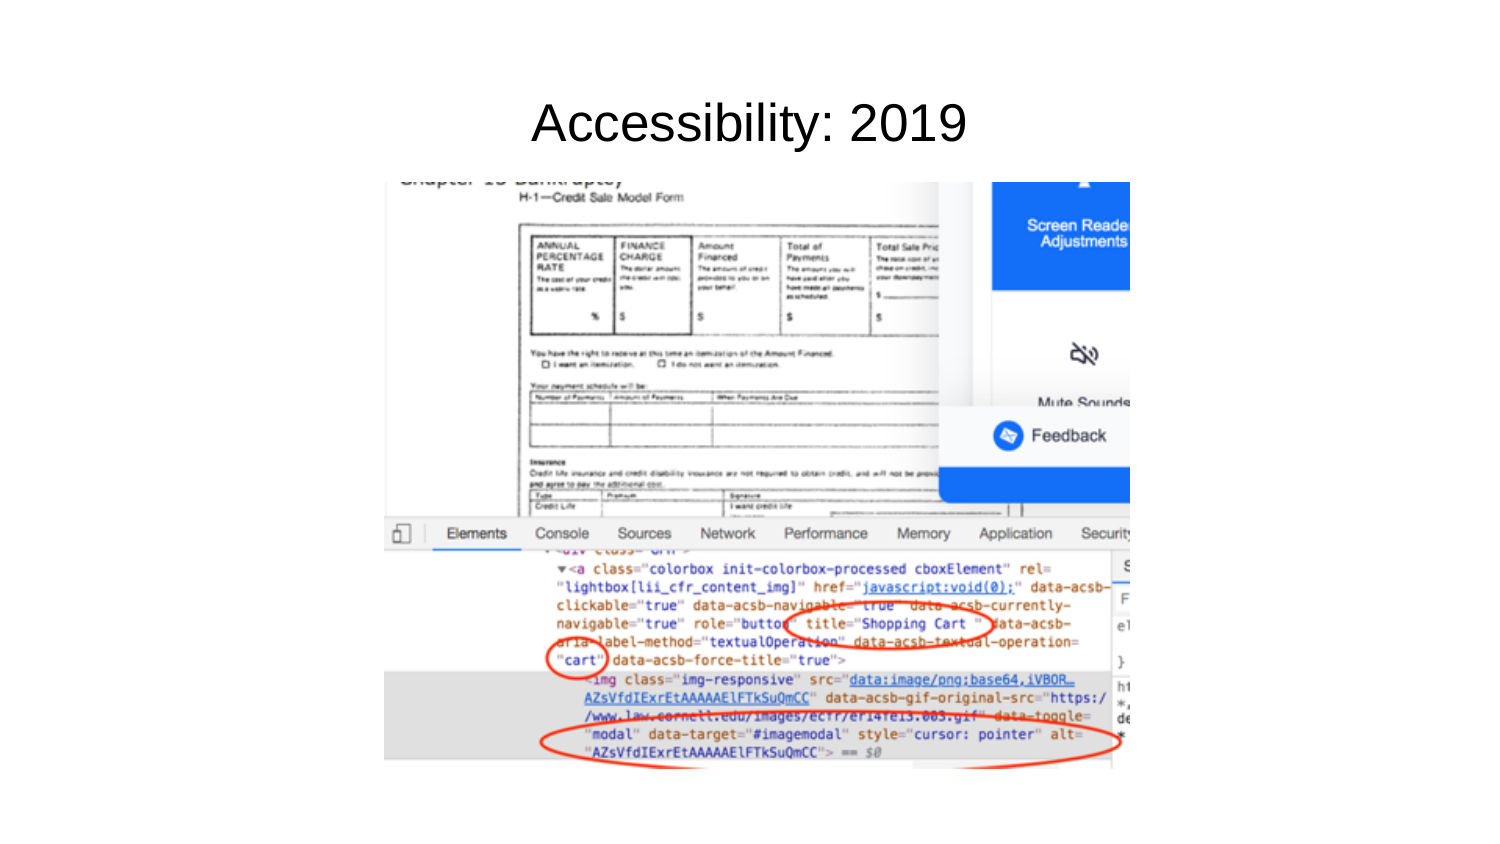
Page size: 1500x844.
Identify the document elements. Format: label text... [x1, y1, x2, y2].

title Accessibility: 2019 [51, 72, 1449, 167]
picture [383, 182, 1131, 769]
